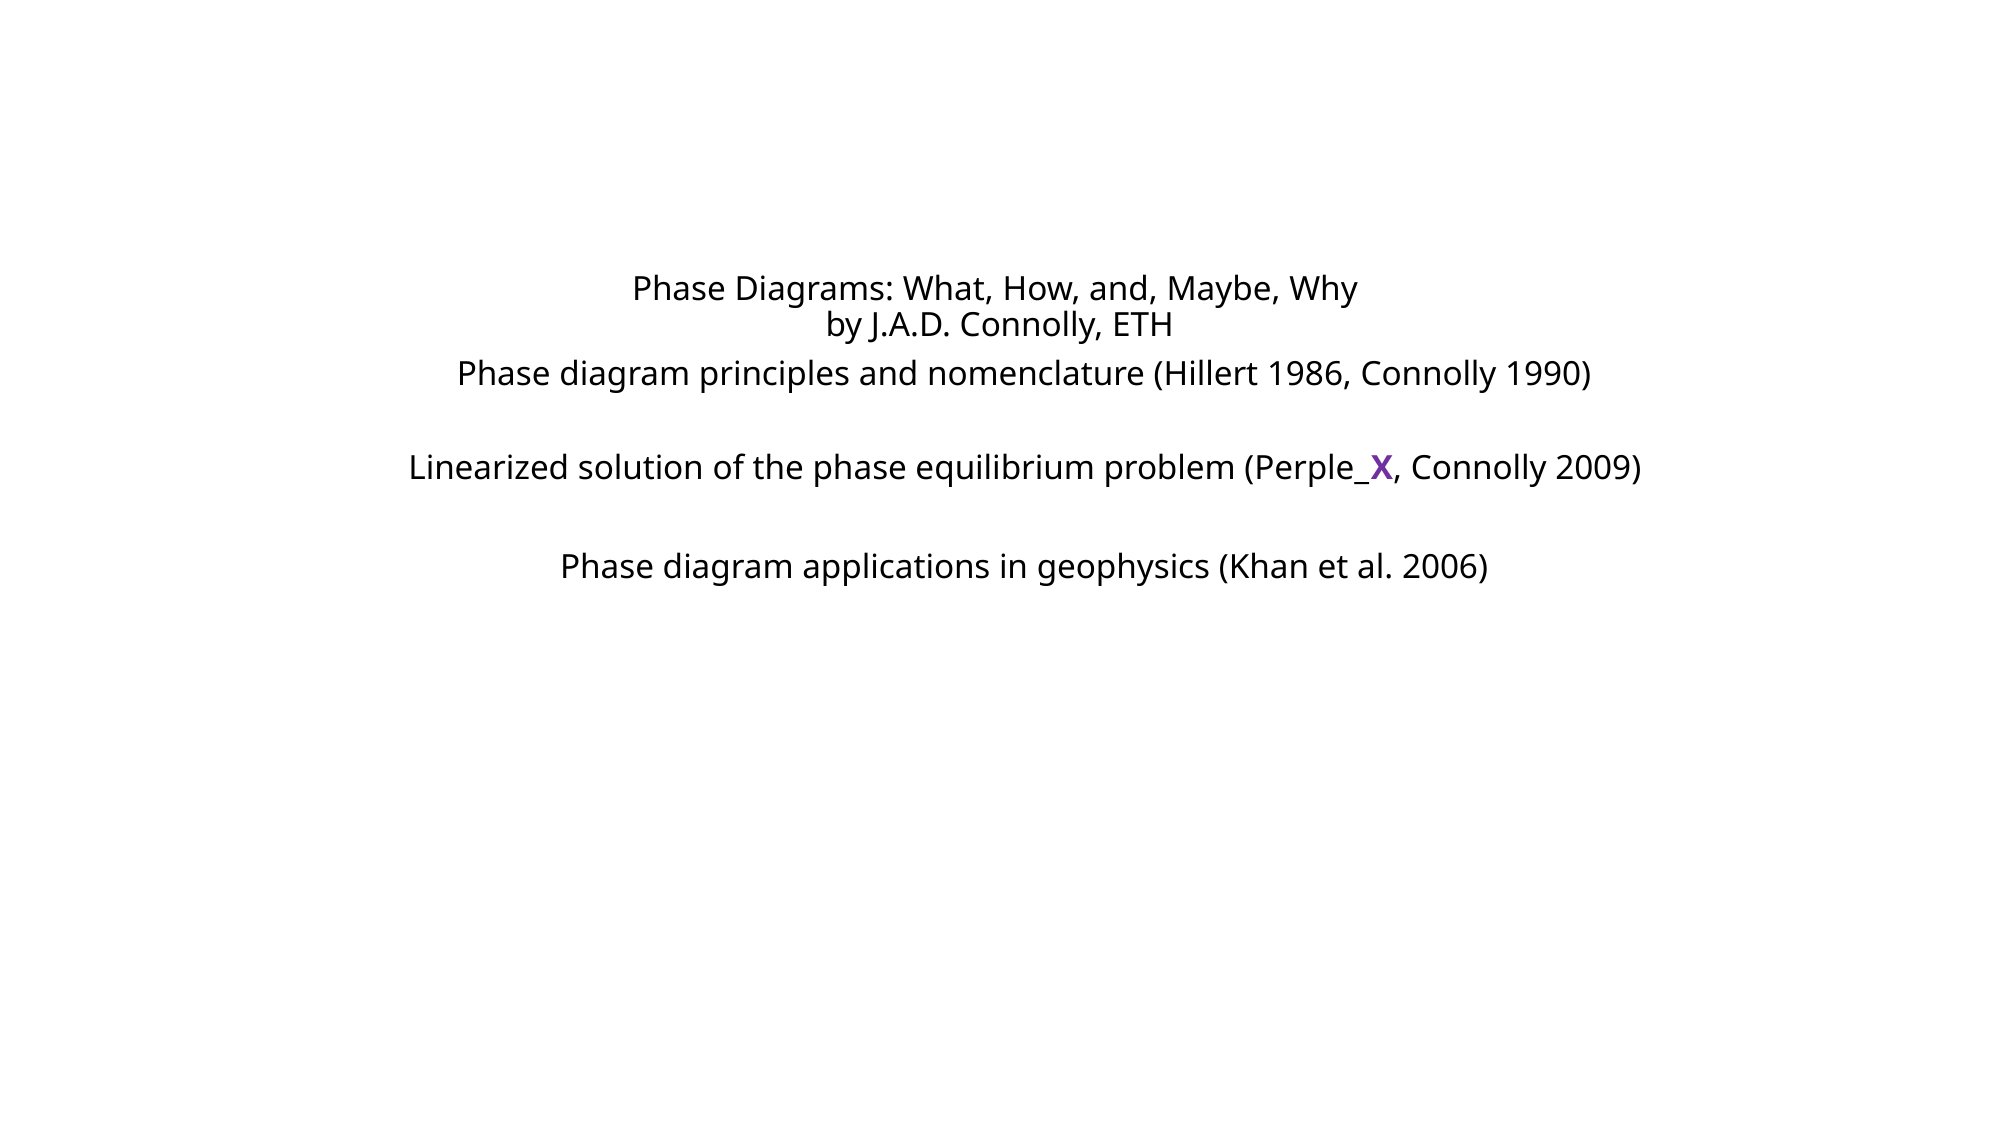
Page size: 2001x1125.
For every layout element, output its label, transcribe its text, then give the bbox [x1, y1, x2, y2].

text_box Phase diagram applications in geophysics (Khan et al. 2006) [368, 537, 1682, 593]
text_box Phase diagram principles and nomenclature (Hillert 1986, Connolly 1990) [418, 344, 1632, 400]
title Phase Diagrams: What, How, and, Maybe, Why by J.A.D. Connolly, ETH [362, 149, 1638, 392]
text_box Linearized solution of the phase equilibrium problem (Perple_X, Connolly 2009) [368, 438, 1682, 494]
